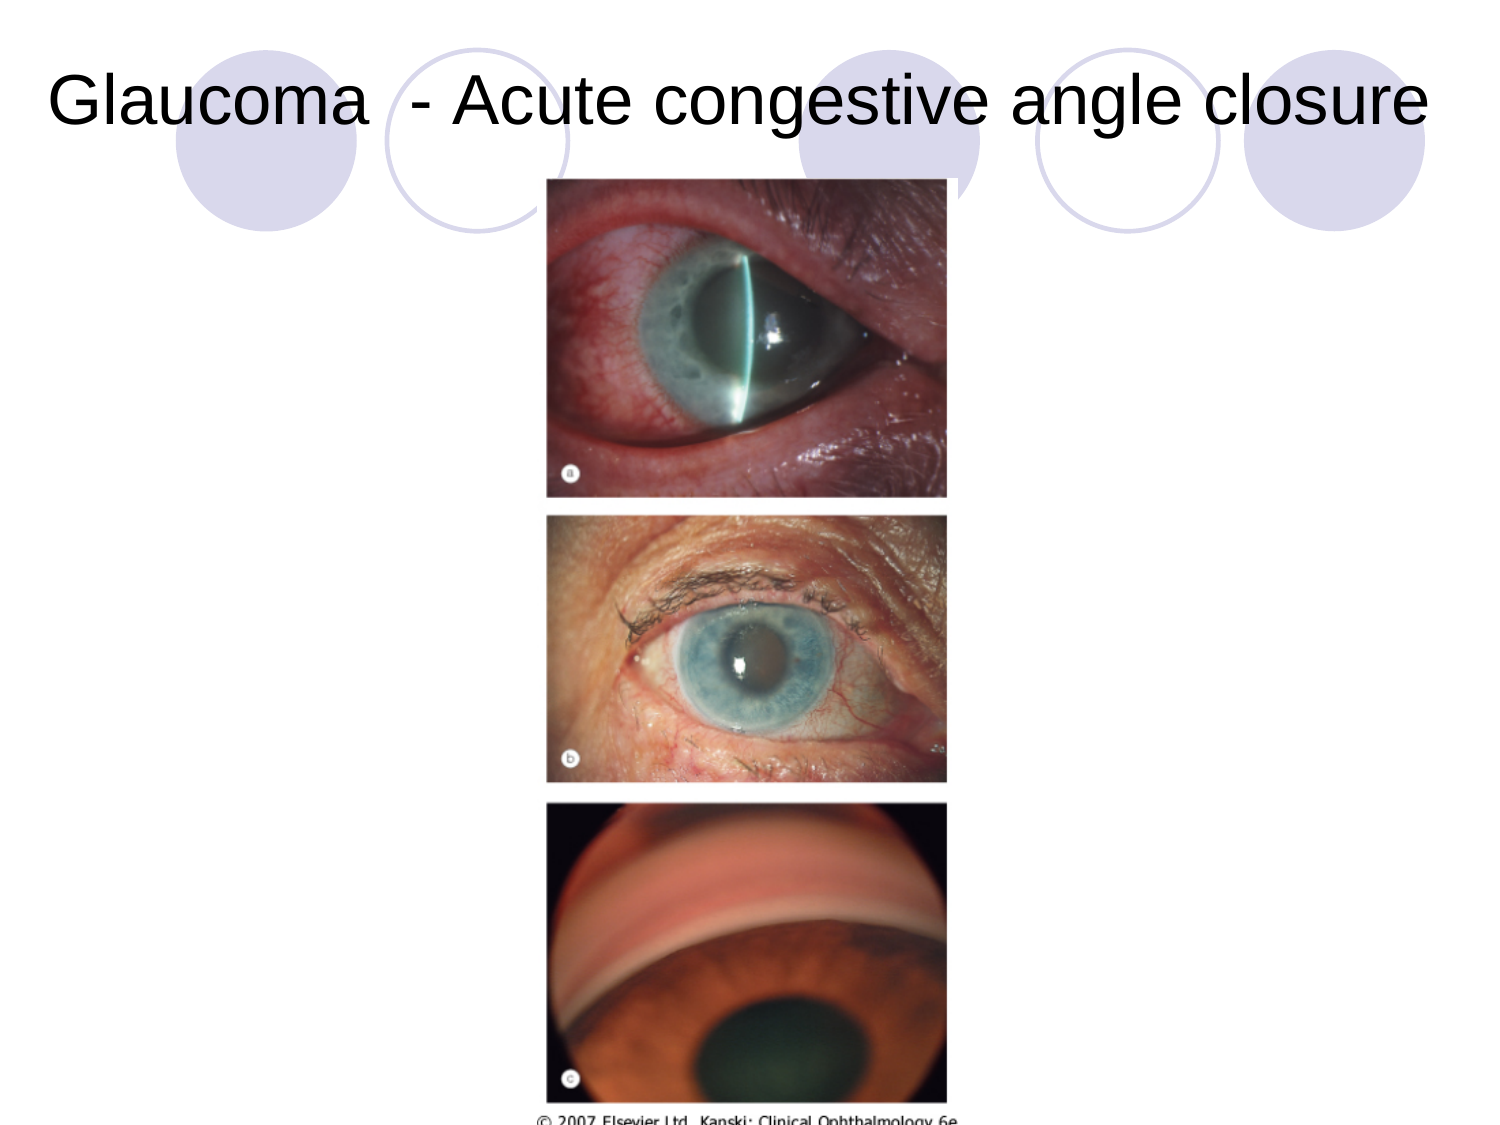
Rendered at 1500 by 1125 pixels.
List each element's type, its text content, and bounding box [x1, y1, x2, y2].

picture [537, 178, 958, 1125]
title Glaucoma - Acute congestive angle closure [17, 44, 1483, 233]
